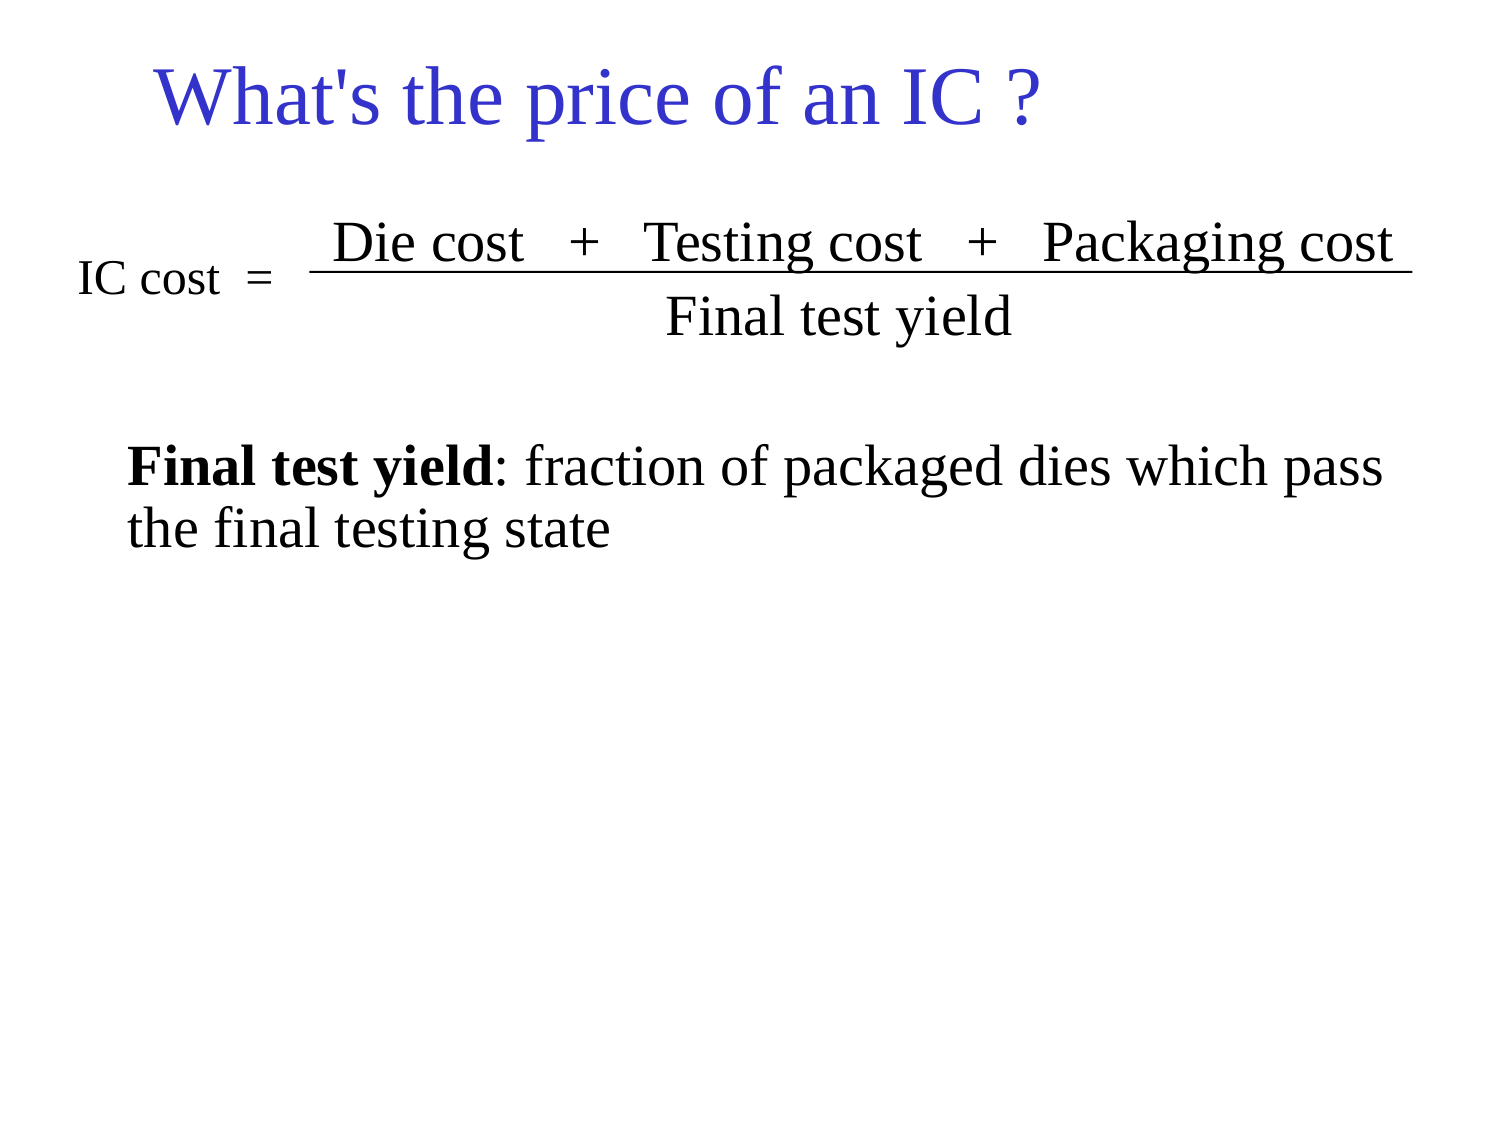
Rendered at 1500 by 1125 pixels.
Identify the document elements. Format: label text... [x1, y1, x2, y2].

text_box IC cost = [62, 237, 289, 313]
list Die cost + Testing cost + Packaging cost Final test yield Final test yield: fraction of packaged dies which pass the final testing state [56, 202, 1454, 348]
title What's the price of an IC ? [138, 67, 1400, 114]
